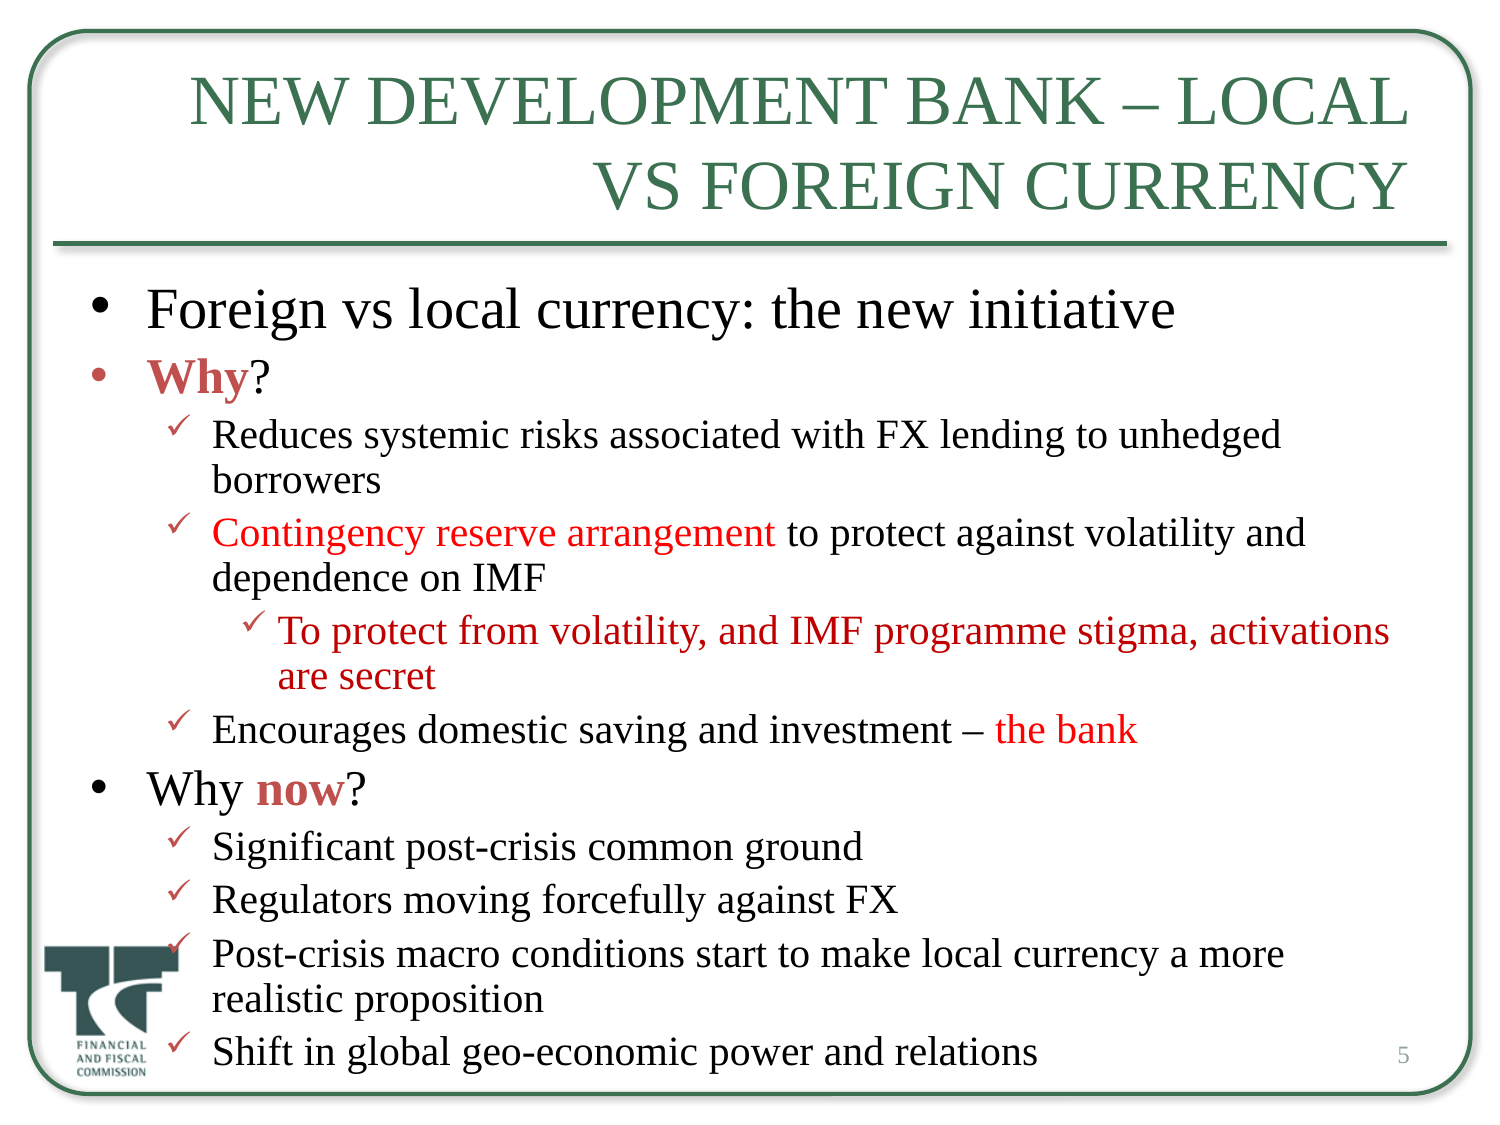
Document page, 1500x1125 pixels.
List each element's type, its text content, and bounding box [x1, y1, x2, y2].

list Foreign vs local currency: the new initiative Why? Reduces systemic risks associated with FX lending to unhedged borrowers Contingency reserve arrangement to protect against volatility and dependence on IMF To protect from volatility, and IMF programme stigma, activations are secret Encourages domestic saving and investment – the bank Why now? Significant post-crisis common ground Regulators moving forcefully against FX Post-crisis macro conditions start to make local currency a more realistic proposition Shift in global geo-economic power and relations [74, 262, 1426, 1084]
title New Development Bank – Local Vs Foreign Currency [75, 45, 1425, 233]
picture [25, 940, 69, 1094]
picture [32, 940, 195, 1091]
slide_number 5 [1074, 1023, 1425, 1084]
